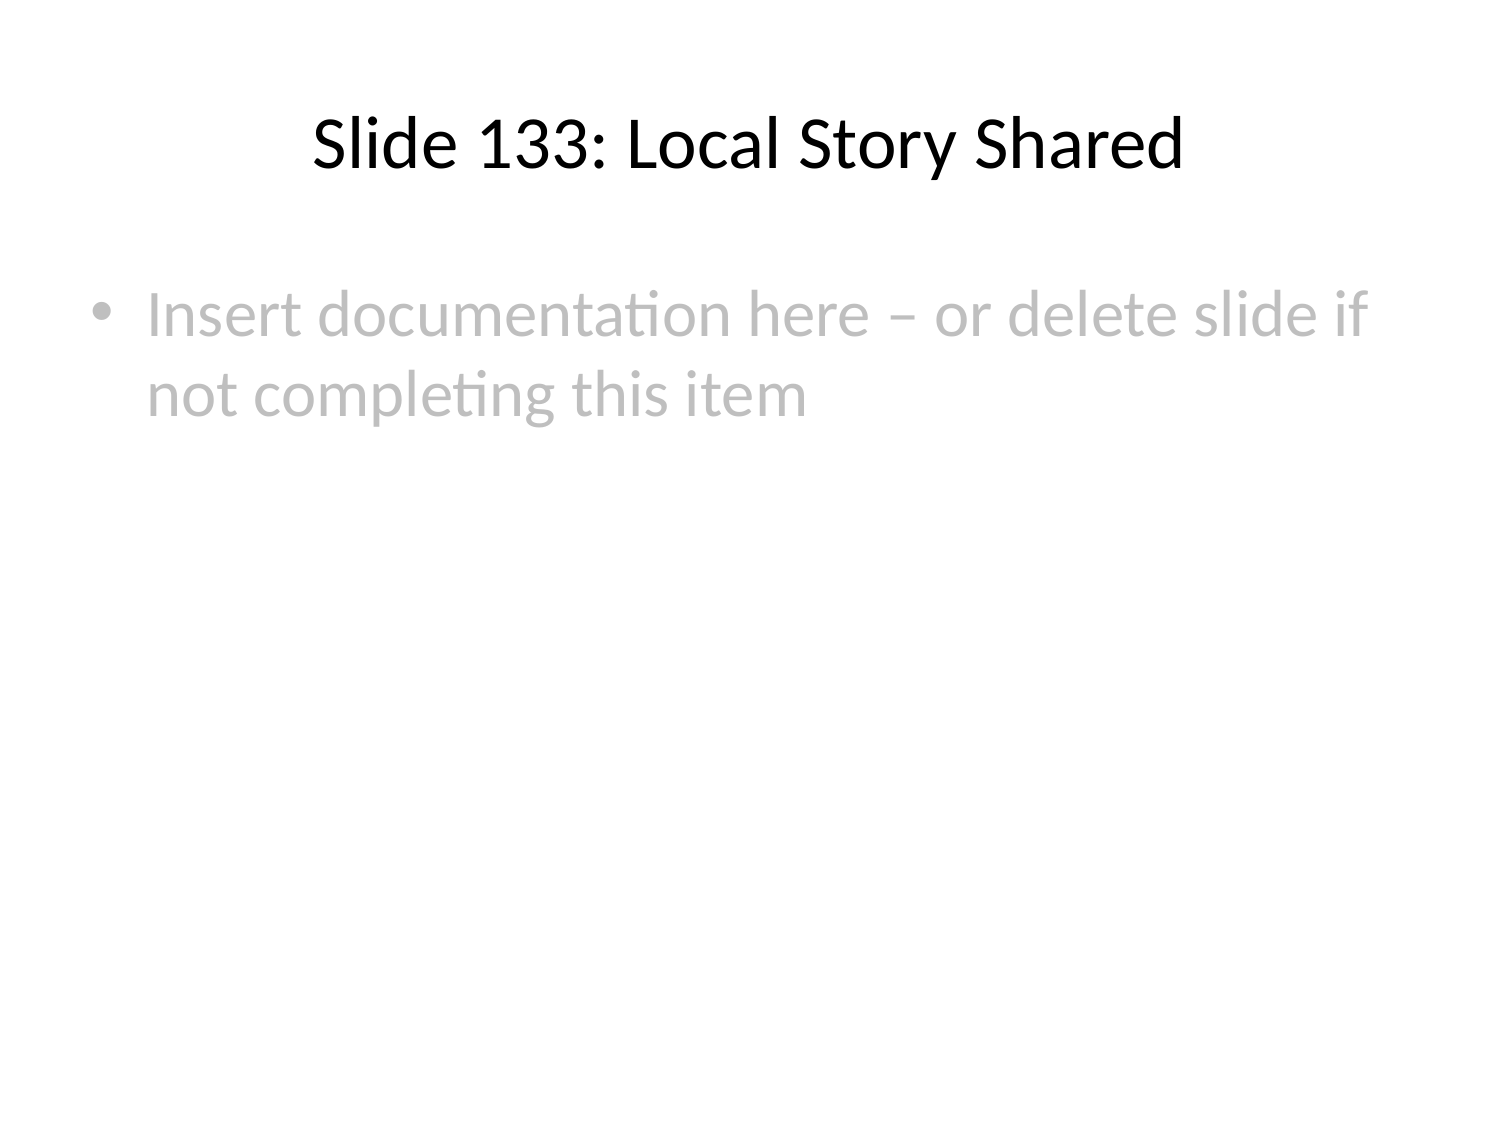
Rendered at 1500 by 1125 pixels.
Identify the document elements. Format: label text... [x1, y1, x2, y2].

title Slide 133: Local Story Shared [75, 45, 1425, 233]
list Insert documentation here – or delete slide if not completing this item [75, 262, 1425, 1005]
